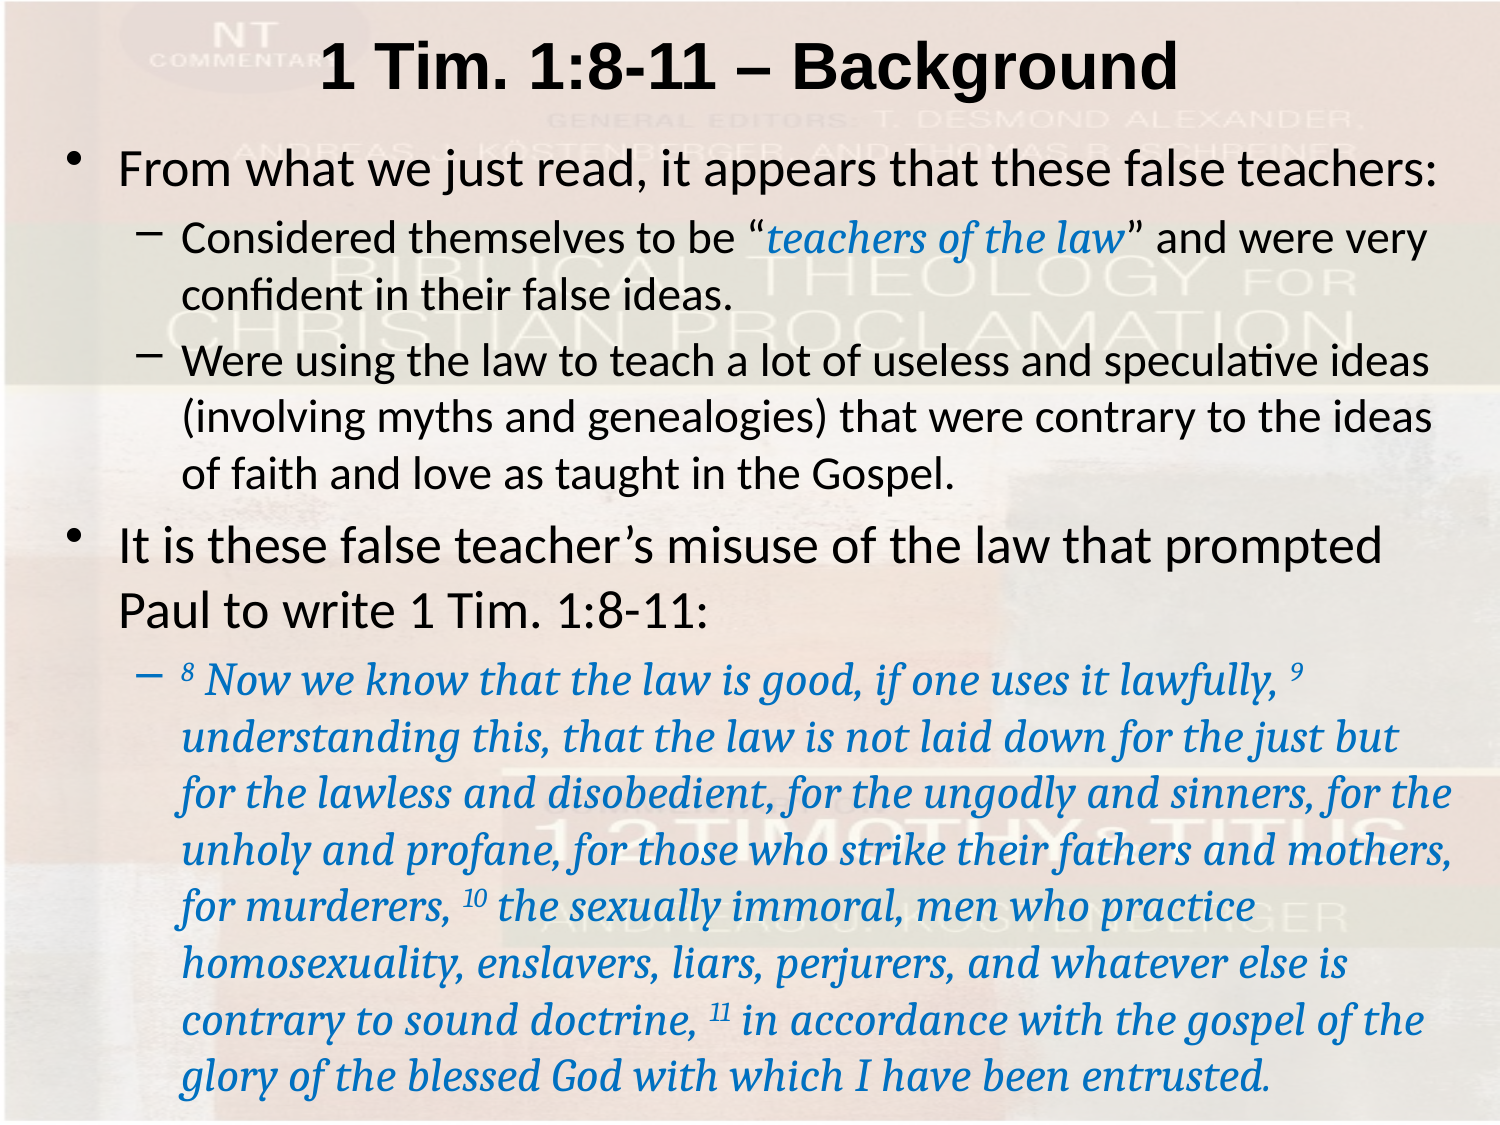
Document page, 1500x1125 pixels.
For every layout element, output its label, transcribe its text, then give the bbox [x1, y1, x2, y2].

title 1 Tim. 1:8-11 – Background [0, 0, 1500, 126]
list From what we just read, it appears that these false teachers: Considered themselves to be “teachers of the law” and were very confident in their false ideas. Were using the law to teach a lot of useless and speculative ideas (involving myths and genealogies) that were contrary to the ideas of faith and love as taught in the Gospel. It is these false teacher’s misuse of the law that prompted Paul to write 1 Tim. 1:8-11: 8 Now we know that the law is good, if one uses it lawfully, 9 understanding this, that the law is not laid down for the just but for the lawless and disobedient, for the ungodly and sinners, for the unholy and profane, for those who strike their fathers and mothers, for murderers, 10 the sexually immoral, men who practice homosexuality, enslavers, liars, perjurers, and whatever else is contrary to sound doctrine, 11 in accordance with the gospel of the glory of the blessed God with which I have been entrusted. [49, 124, 1476, 1125]
